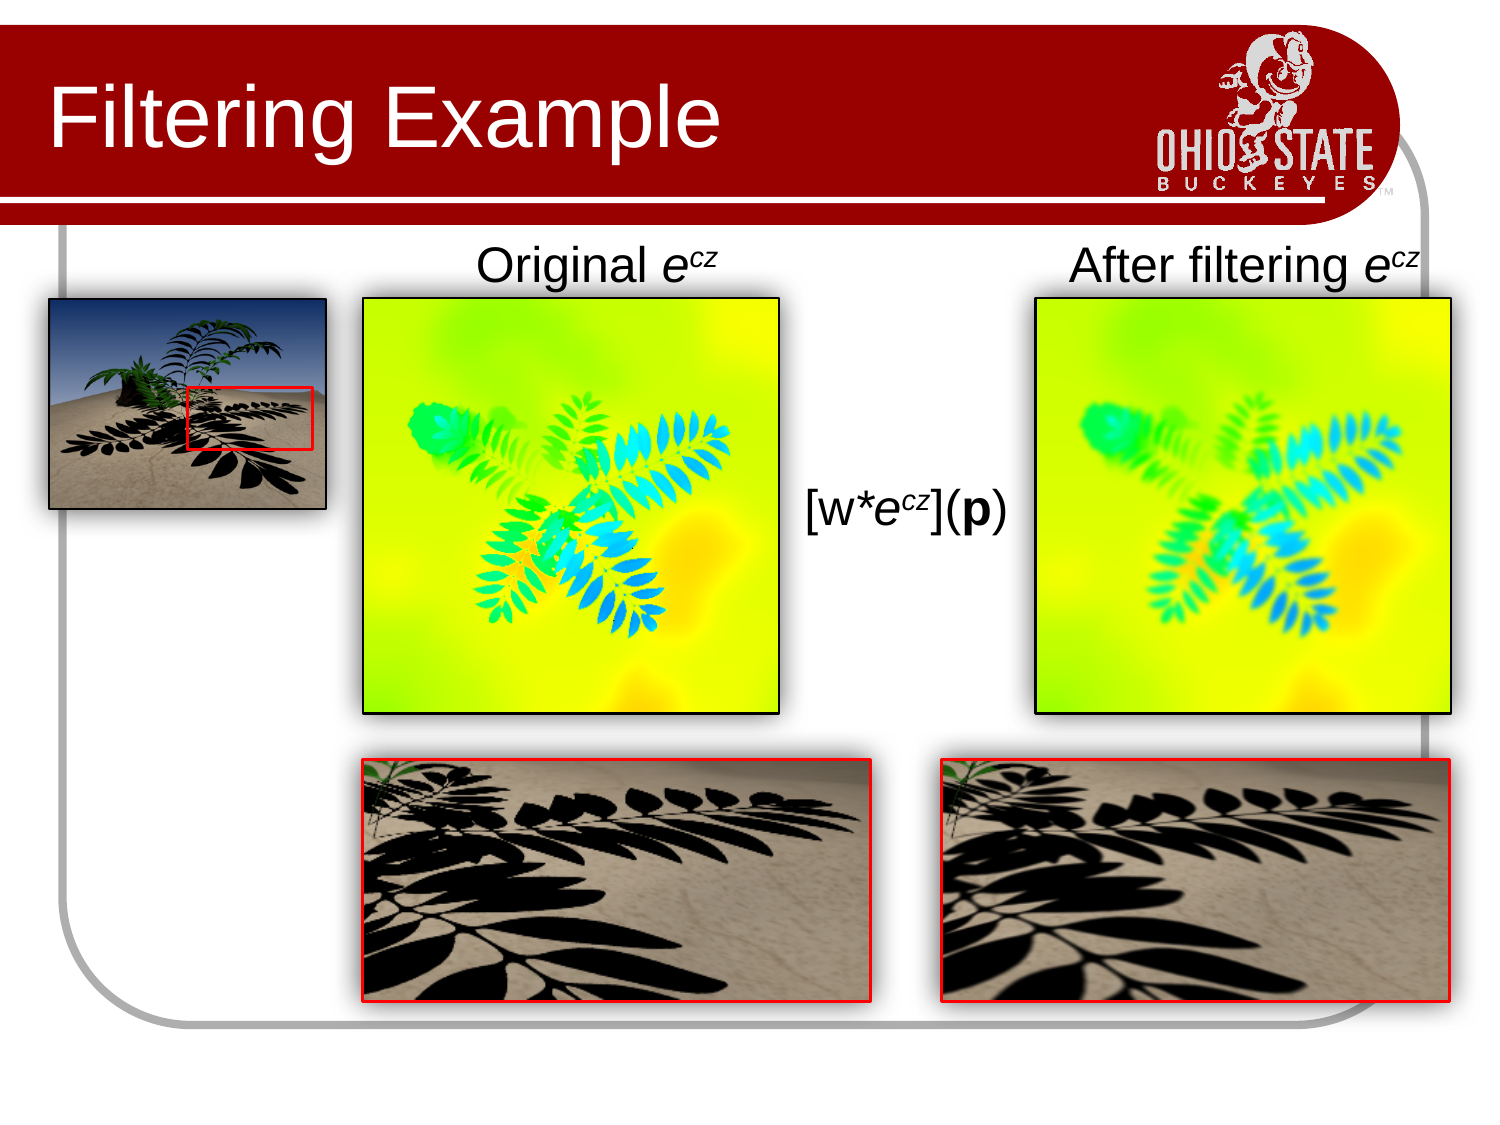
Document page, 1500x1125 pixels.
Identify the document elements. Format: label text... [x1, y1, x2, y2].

text_box Original ecz [461, 224, 734, 274]
title Filtering Example [31, 37, 1201, 188]
picture [942, 760, 1449, 1001]
picture [363, 760, 870, 1001]
text_box [w*ecz](p) [801, 467, 1012, 543]
picture [49, 299, 326, 509]
text_box After filtering ecz [1054, 224, 1436, 275]
picture [1036, 298, 1451, 713]
picture [363, 298, 778, 713]
